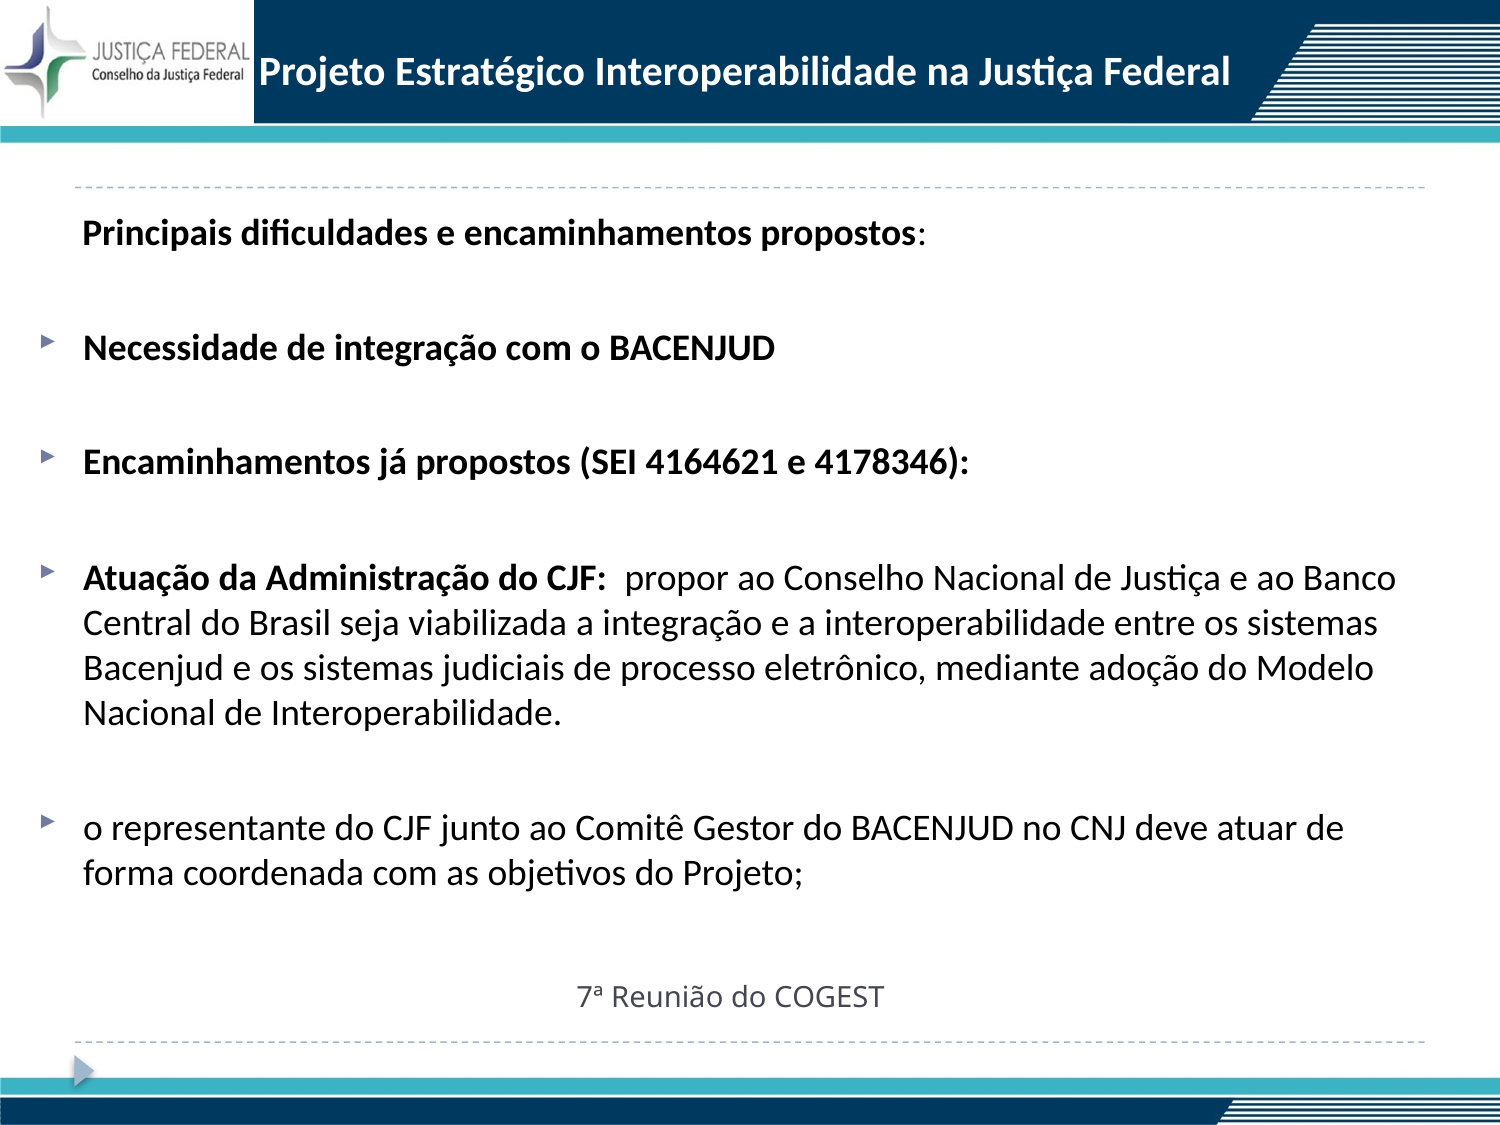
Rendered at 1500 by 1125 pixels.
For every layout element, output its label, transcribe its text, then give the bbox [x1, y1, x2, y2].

title Projeto Estratégico Interoperabilidade na Justiça Federal [260, 24, 1425, 102]
list Principais dificuldades e encaminhamentos propostos: Necessidade de integração com o BACENJUD Encaminhamentos já propostos (SEI 4164621 e 4178346): Atuação da Administração do CJF: propor ao Conselho Nacional de Justiça e ao Banco Central do Brasil seja viabilizada a integração e a interoperabilidade entre os sistemas Bacenjud e os sistemas judiciais de processo eletrônico, mediante adoção do Modelo Nacional de Interoperabilidade. o representante do CJF junto ao Comitê Gestor do BACENJUD no CNJ deve atuar de forma coordenada com as objetivos do Projeto; [23, 200, 1425, 953]
picture [0, 0, 1500, 1125]
footer 7ª Reunião do COGEST [324, 971, 900, 1031]
